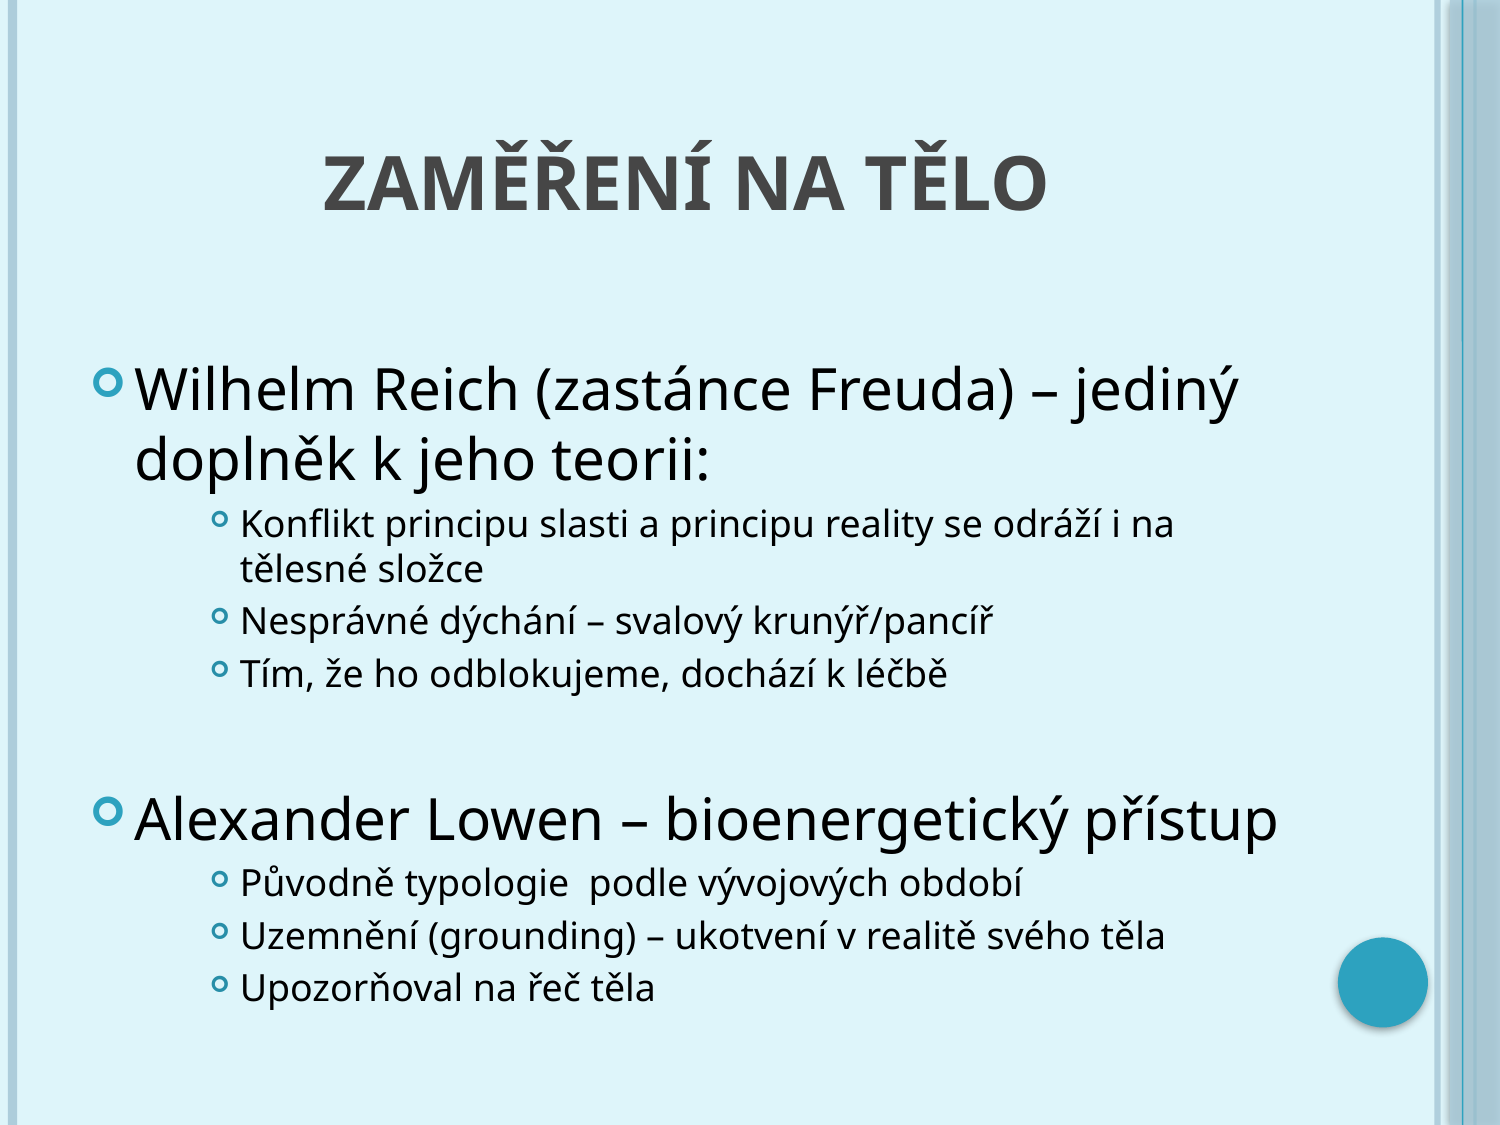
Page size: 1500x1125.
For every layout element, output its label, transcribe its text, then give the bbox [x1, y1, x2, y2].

title Zaměření na tělo [75, 45, 1300, 233]
list Wilhelm Reich (zastánce Freuda) – jediný doplněk k jeho teorii: Konflikt principu slasti a principu reality se odráží i na tělesné složce Nesprávné dýchání – svalový krunýř/pancíř Tím, že ho odblokujeme, dochází k léčbě Alexander Lowen – bioenergetický přístup Původně typologie podle vývojových období Uzemnění (grounding) – ukotvení v realitě svého těla Upozorňoval na řeč těla [75, 262, 1300, 1062]
